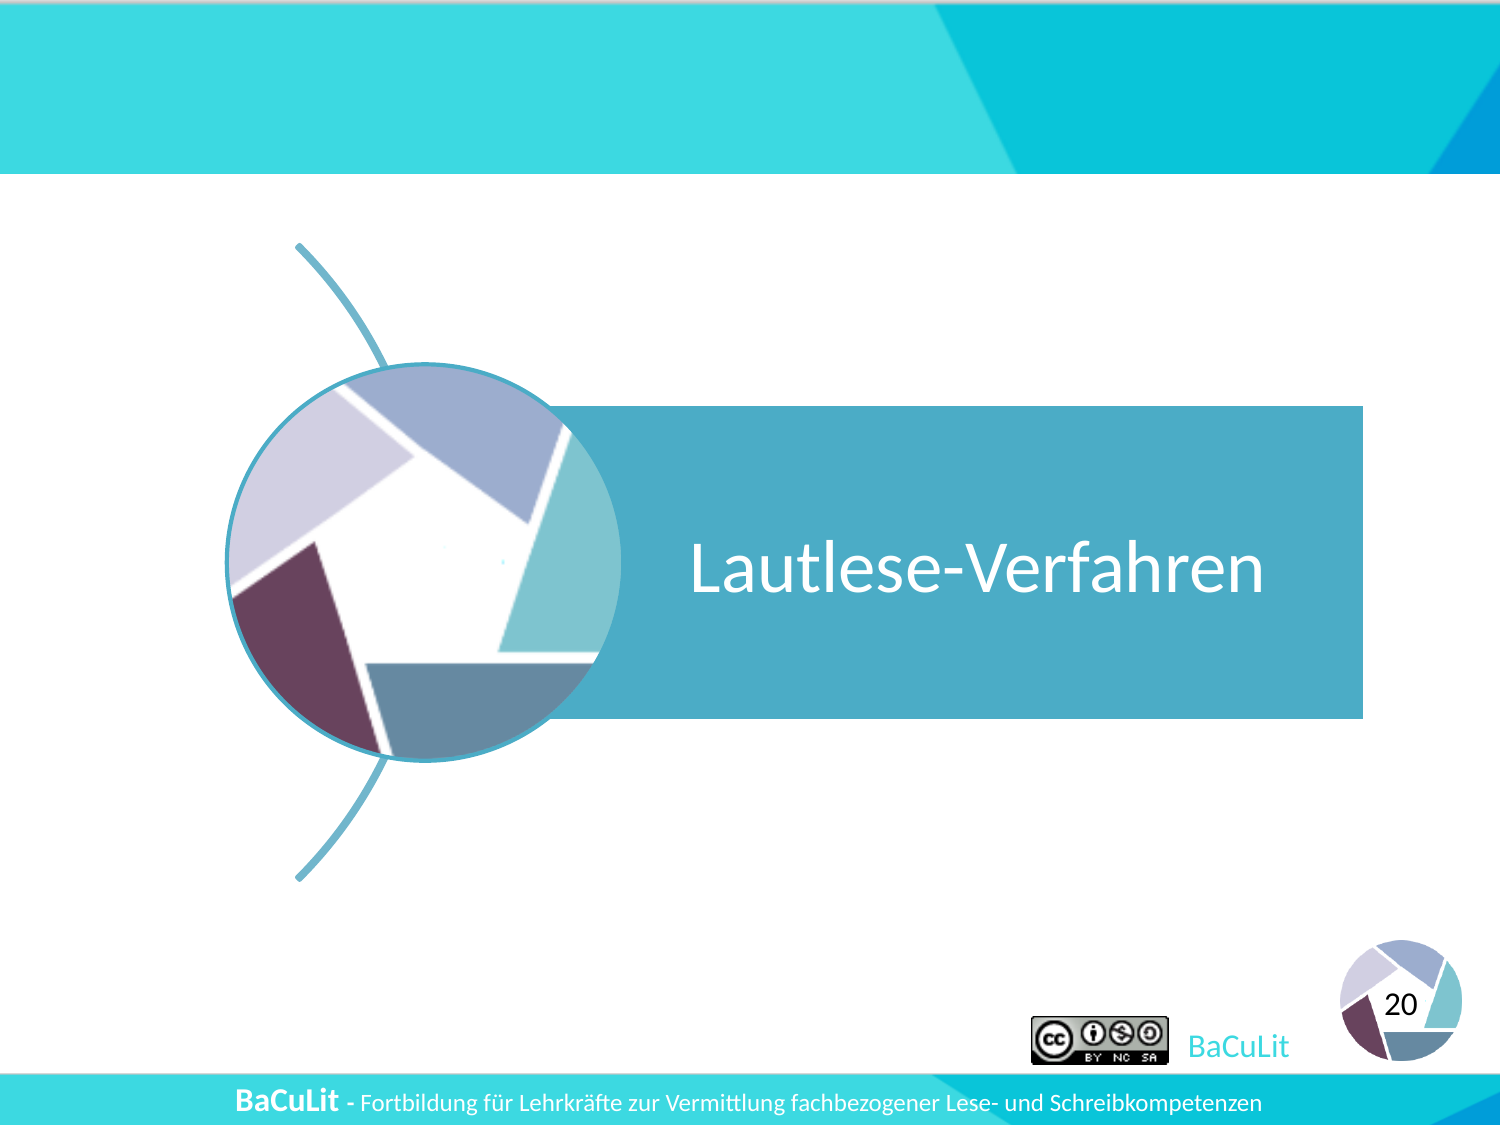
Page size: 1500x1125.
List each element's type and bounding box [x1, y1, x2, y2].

picture [0, 1073, 1500, 1125]
text_box [424, 403, 1365, 722]
text_box [295, 242, 388, 367]
picture [0, 0, 1500, 174]
picture [1340, 940, 1462, 1061]
text_box [224, 362, 545, 763]
text_box [295, 758, 388, 882]
picture [1031, 1016, 1169, 1065]
